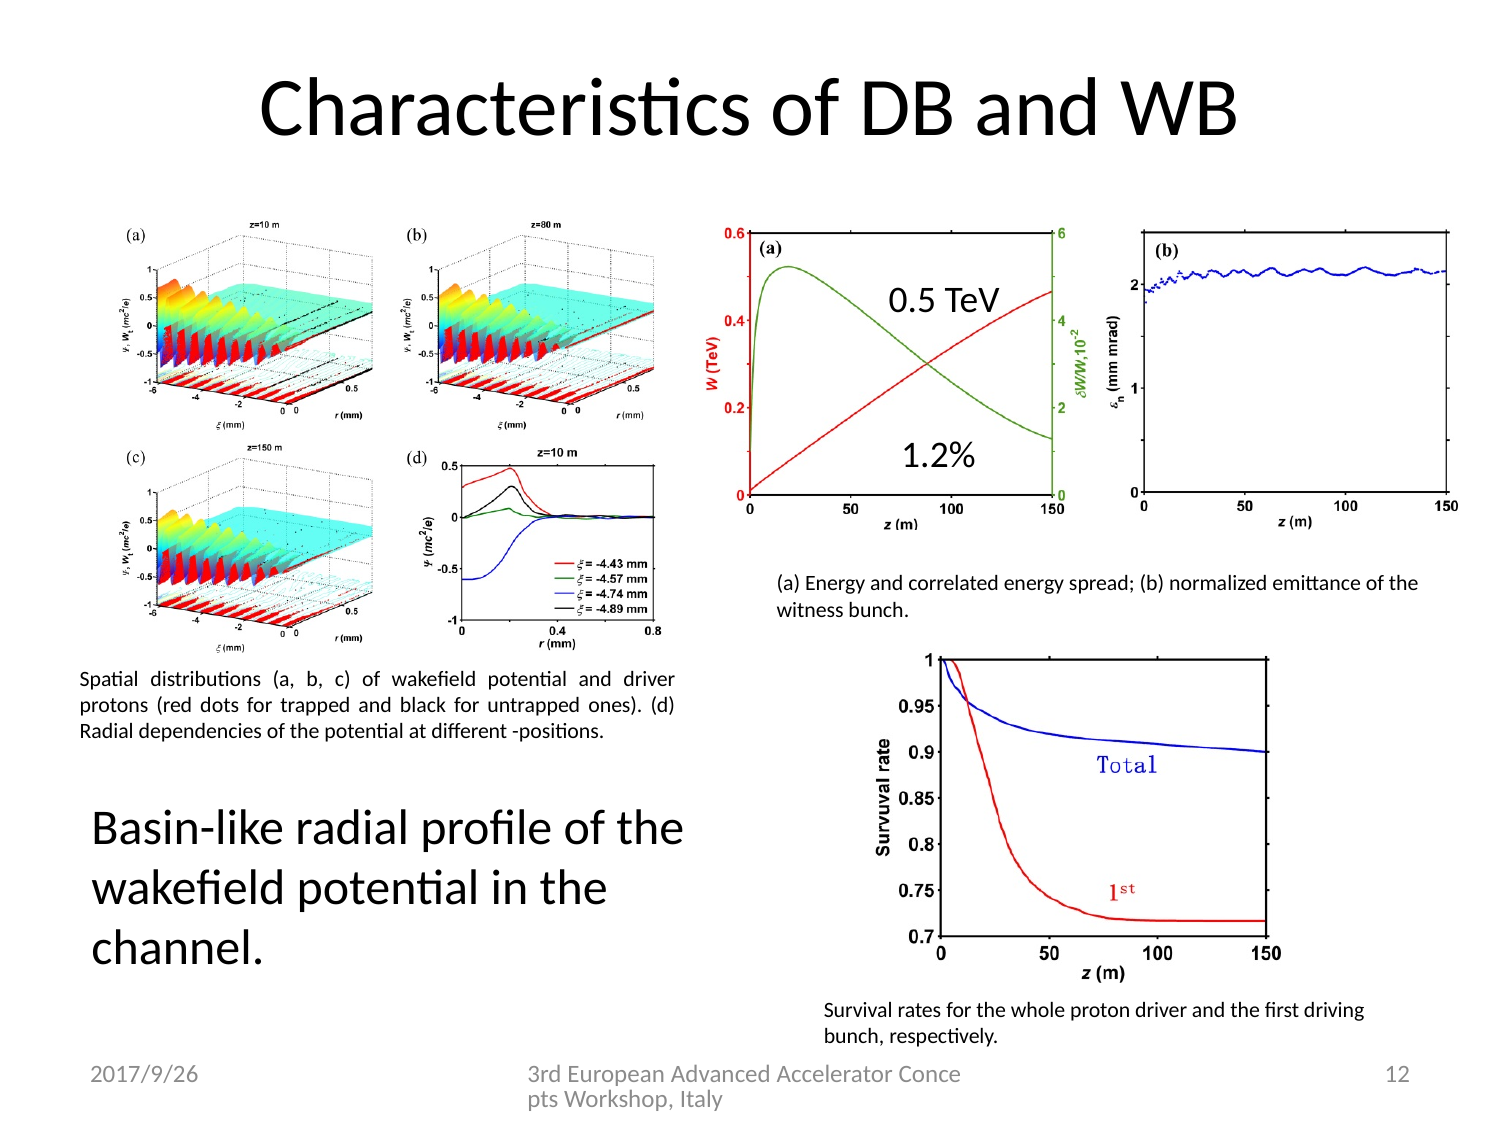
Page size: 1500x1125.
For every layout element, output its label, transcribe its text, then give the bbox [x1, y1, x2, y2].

slide_number 12 [1074, 1042, 1425, 1103]
text_box (a) Energy and correlated energy spread; (b) normalized emittance of the witness bunch. [761, 561, 1483, 629]
picture [698, 207, 1483, 530]
title Characteristics of DB and WB [75, 8, 1425, 197]
text_box Basin-like radial profile of the wakefield potential in the channel. [76, 786, 750, 982]
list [871, 633, 1308, 983]
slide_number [75, 1042, 425, 1103]
picture [117, 219, 680, 654]
text_box Survival rates for the whole proton driver and the first driving bunch, respectively. [809, 987, 1388, 1056]
footer 3rd European Advanced Accelerator Concepts Workshop, Italy [512, 1042, 988, 1103]
